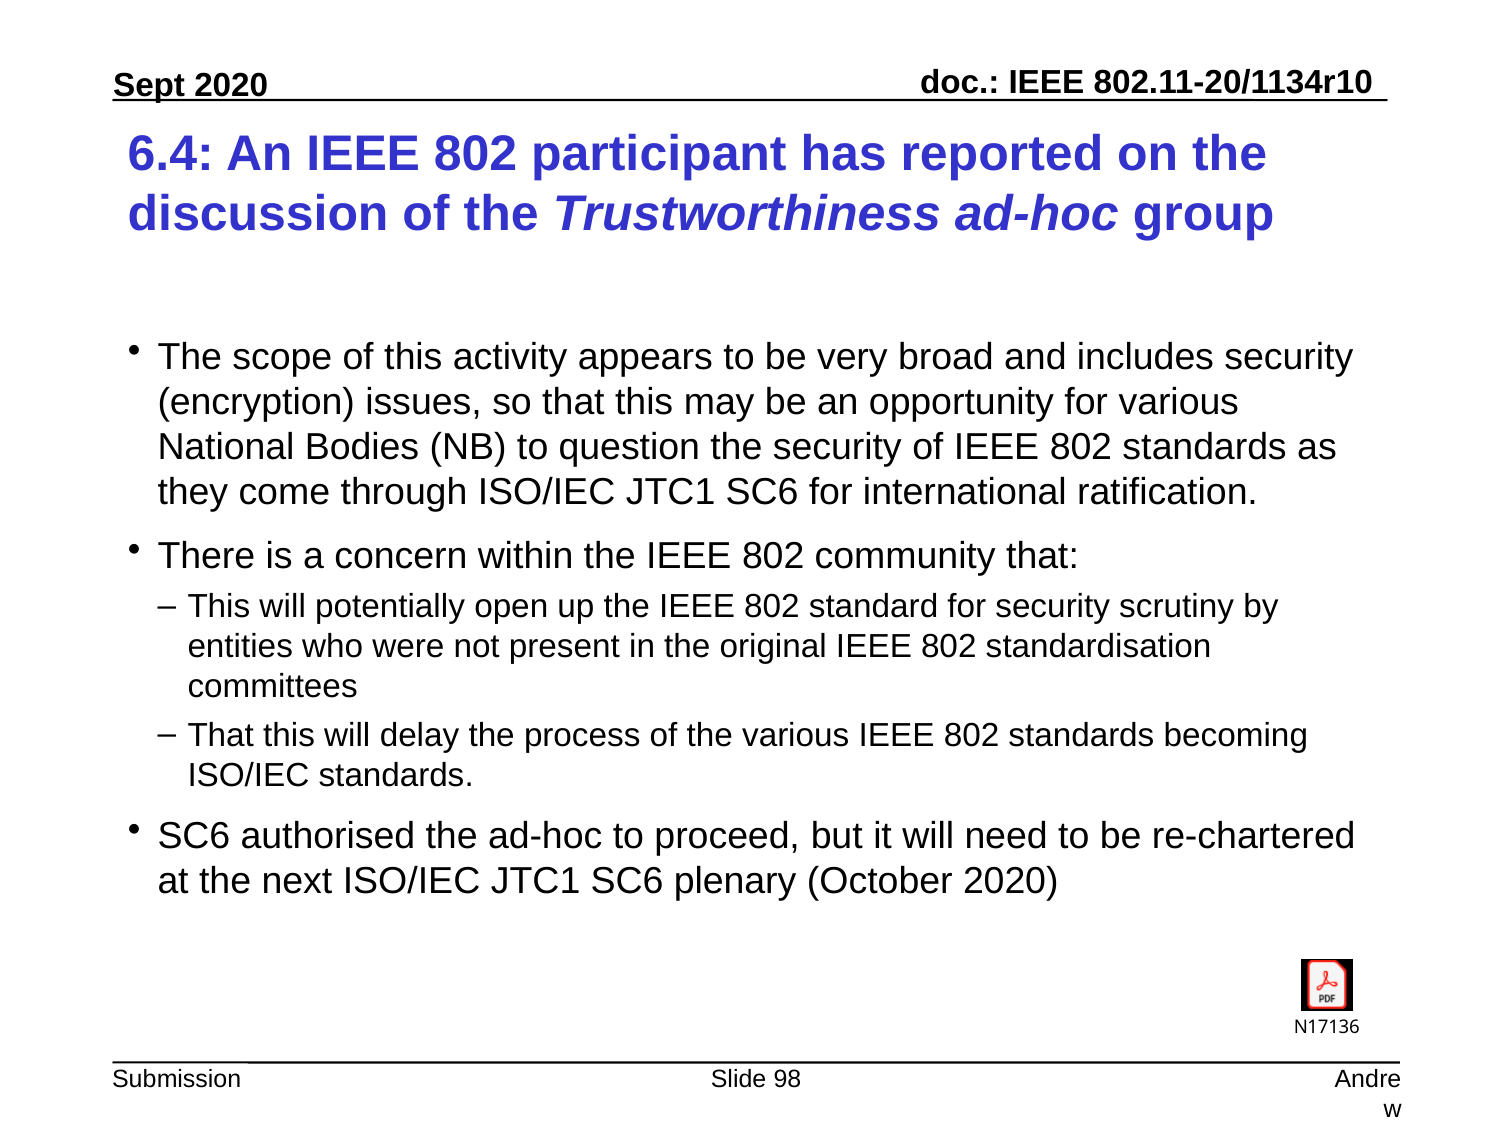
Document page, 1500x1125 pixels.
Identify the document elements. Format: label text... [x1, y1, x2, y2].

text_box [1251, 959, 1402, 1093]
list The scope of this activity appears to be very broad and includes security (encryption) issues, so that this may be an opportunity for various National Bodies (NB) to question the security of IEEE 802 standards as they come through ISO/IEC JTC1 SC6 for international ratification. There is a concern within the IEEE 802 community that: This will potentially open up the IEEE 802 standard for security scrutiny by entities who were not present in the original IEEE 802 standardisation committees That this will delay the process of the various IEEE 802 standards becoming ISO/IEC standards. SC6 authorised the ad-hoc to proceed, but it will need to be re-chartered at the next ISO/IEC JTC1 SC6 plenary (October 2020) [112, 324, 1388, 1000]
title 6.4: An IEEE 802 participant has reported on the discussion of the Trustworthiness ad-hoc group [112, 112, 1500, 288]
slide_number Slide 98 [709, 1061, 803, 1093]
